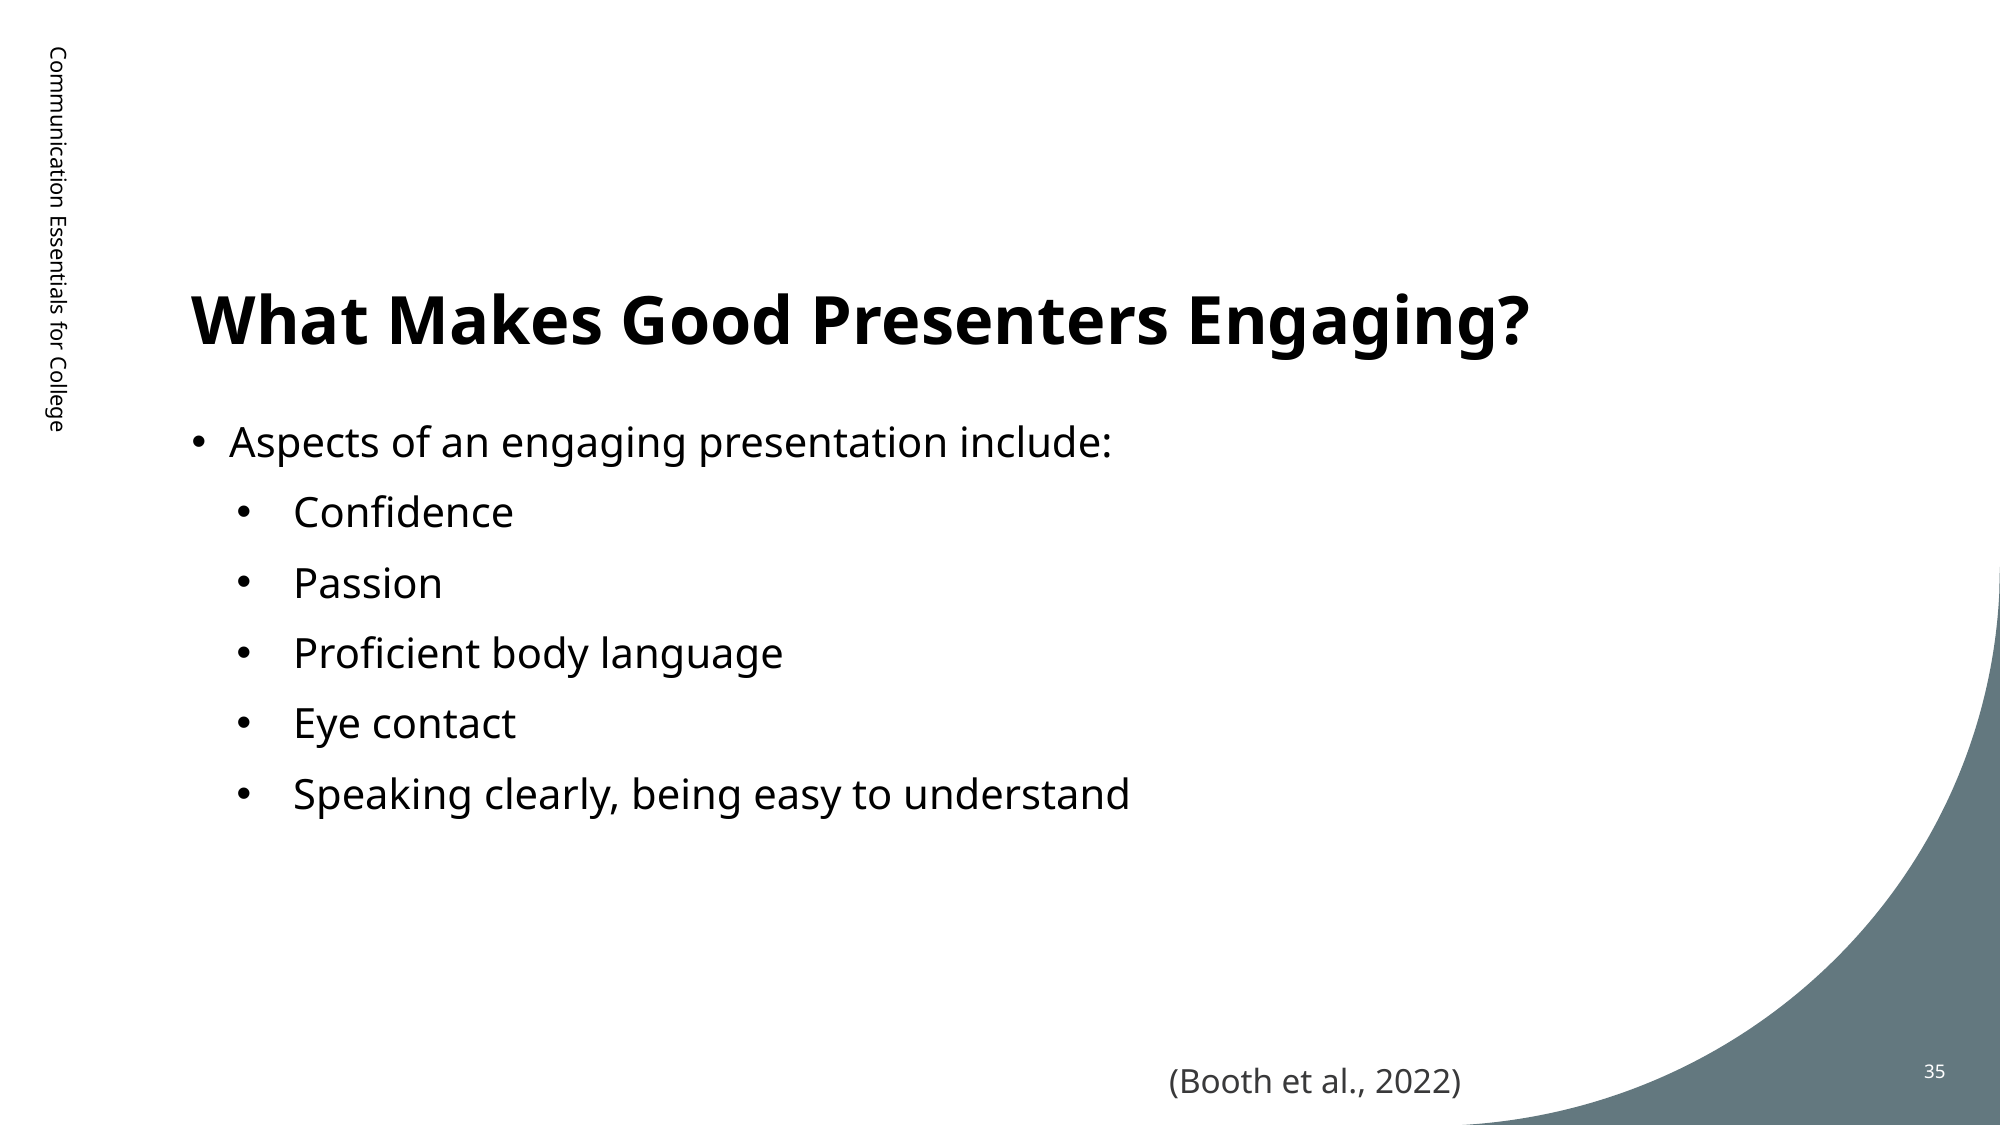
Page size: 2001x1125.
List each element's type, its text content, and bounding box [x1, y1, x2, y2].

slide_number 35 [1893, 1042, 1961, 1103]
text_box (Booth et al., 2022) [1154, 1052, 1568, 1108]
title What Makes Good Presenters Engaging? [176, 118, 1809, 366]
list Aspects of an engaging presentation include: Confidence Passion Proficient body language Eye contact Speaking clearly, being easy to understand [176, 398, 1809, 975]
footer Communication Essentials for College [20, 31, 80, 661]
